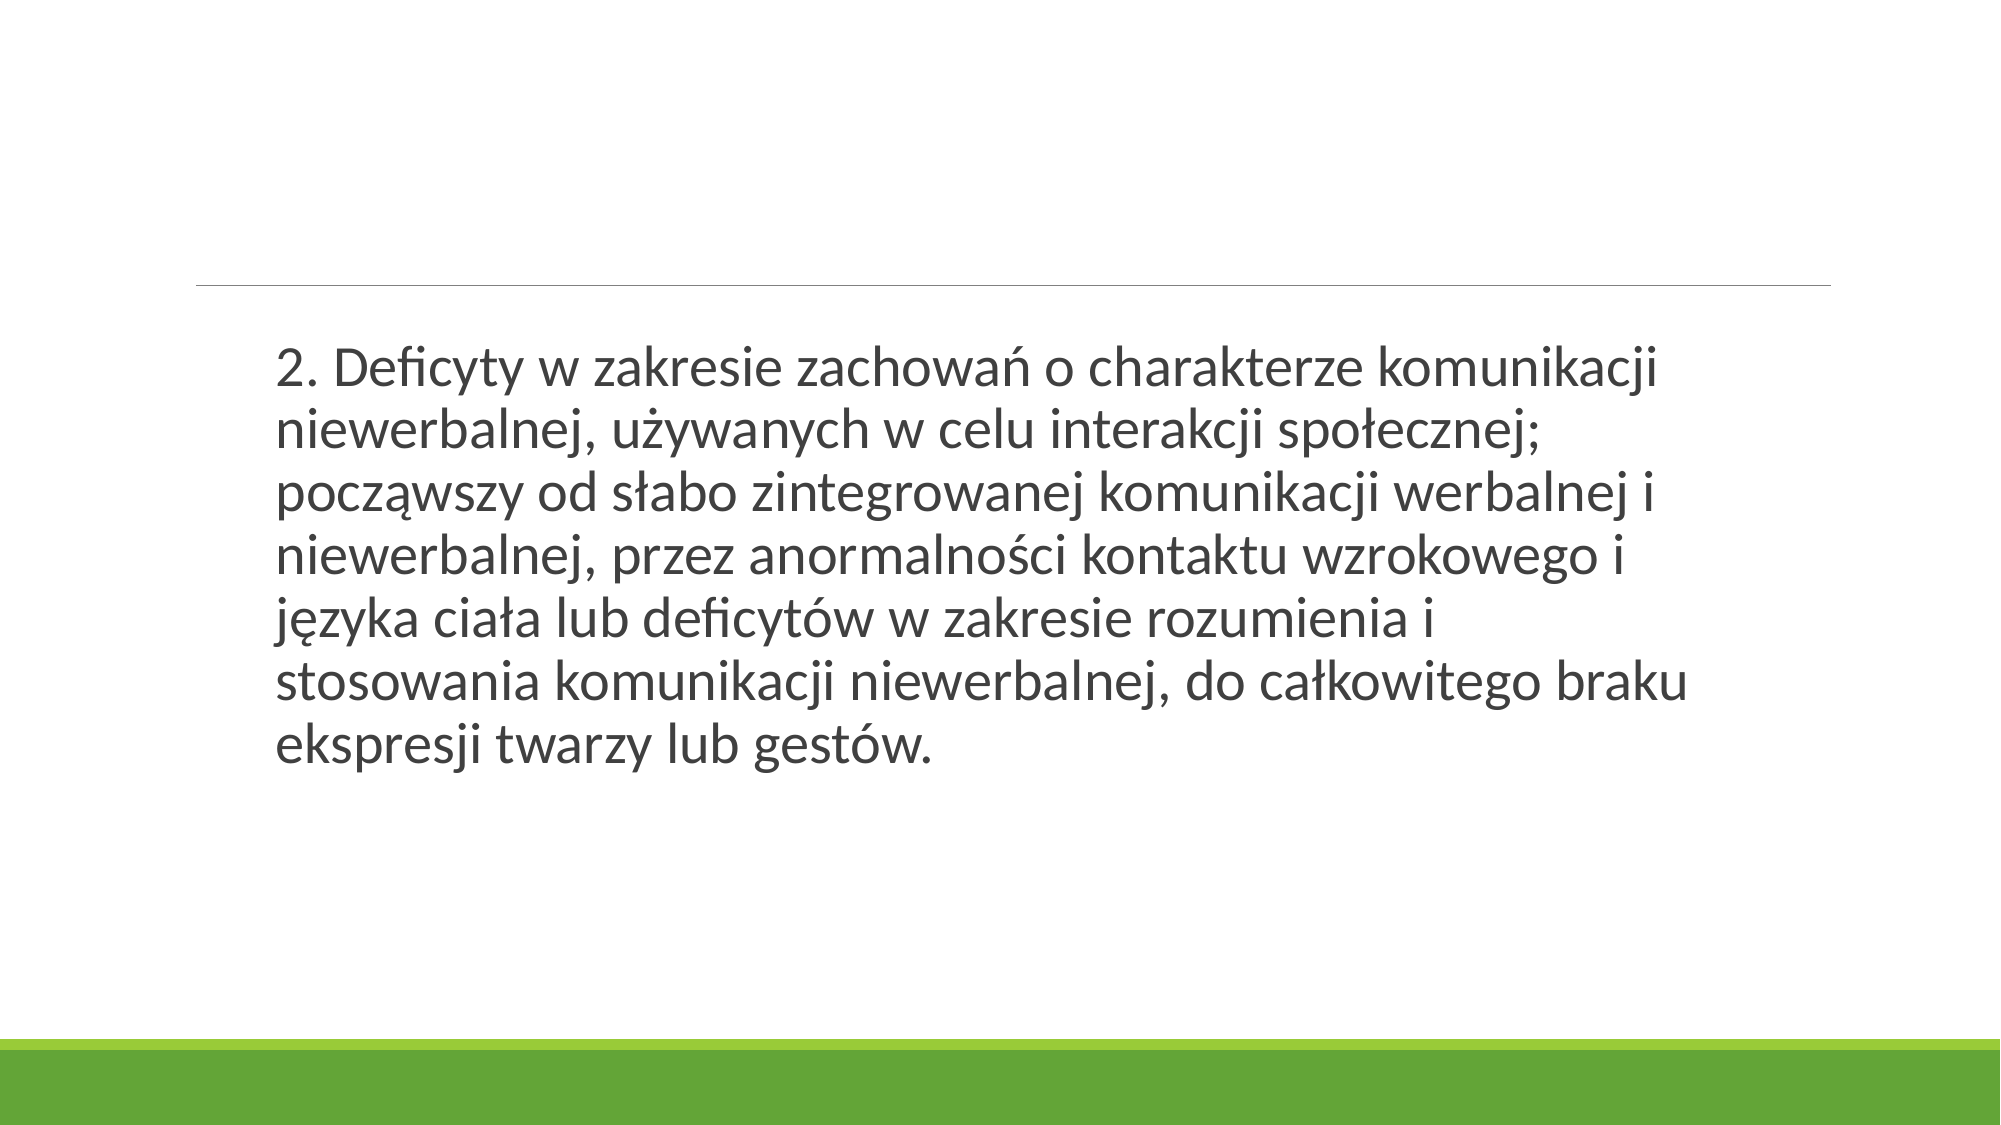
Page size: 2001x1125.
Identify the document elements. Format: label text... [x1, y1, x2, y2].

list 2. Deficyty w zakresie zachowań o charakterze komunikacji niewerbalnej, używanych w celu interakcji społecznej; począwszy od słabo zintegrowanej komunikacji werbalnej i niewerbalnej, przez anormalności kontaktu wzrokowego i języka ciała lub deficytów w zakresie rozumienia i stosowania komunikacji niewerbalnej, do całkowitego braku ekspresji twarzy lub gestów. [275, 328, 1702, 1023]
